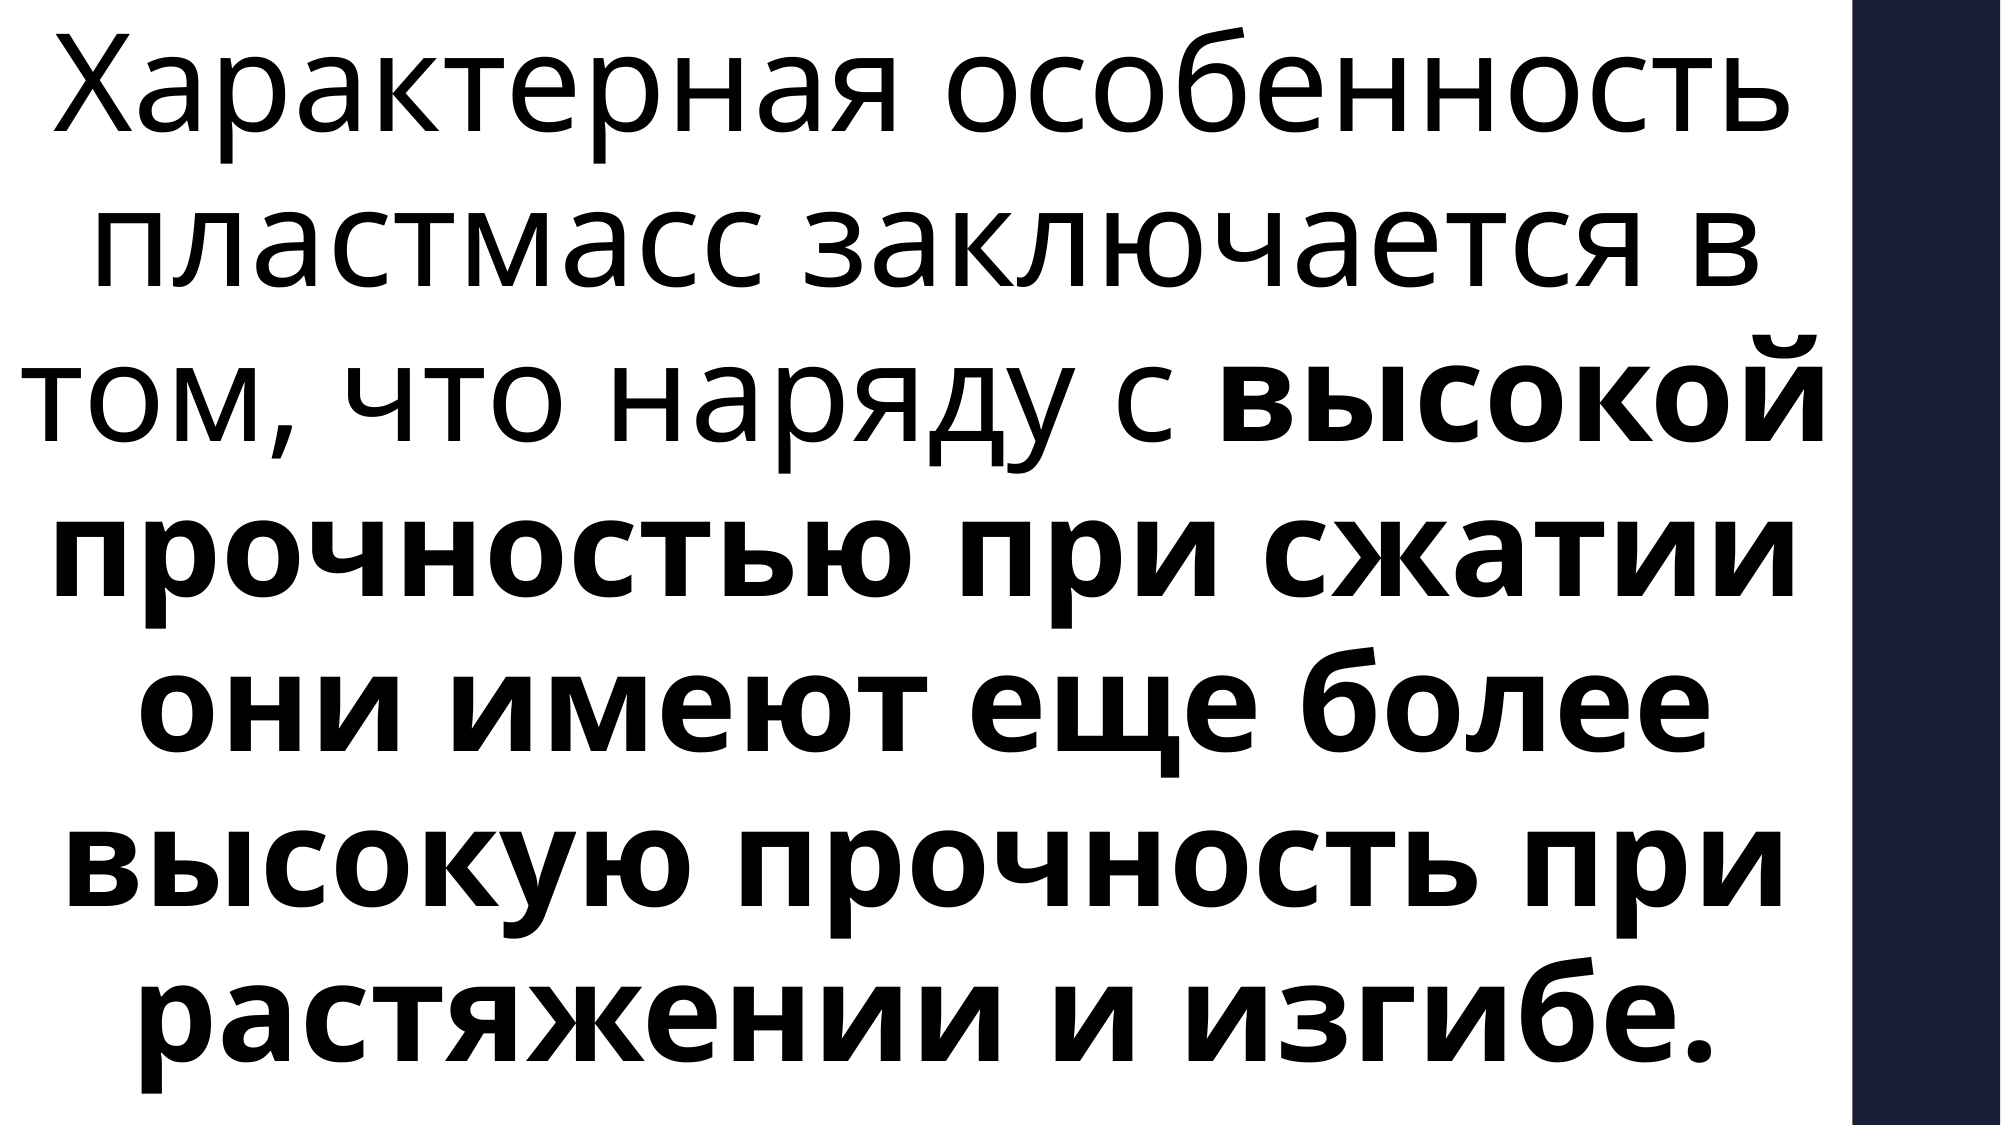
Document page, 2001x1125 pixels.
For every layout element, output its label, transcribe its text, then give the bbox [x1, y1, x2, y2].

list Характерная особенность пластмасс заключается в том, что наряду с высокой прочностью при сжатии они имеют еще более высокую прочность при растяжении и изгибе. [0, 0, 1854, 1125]
